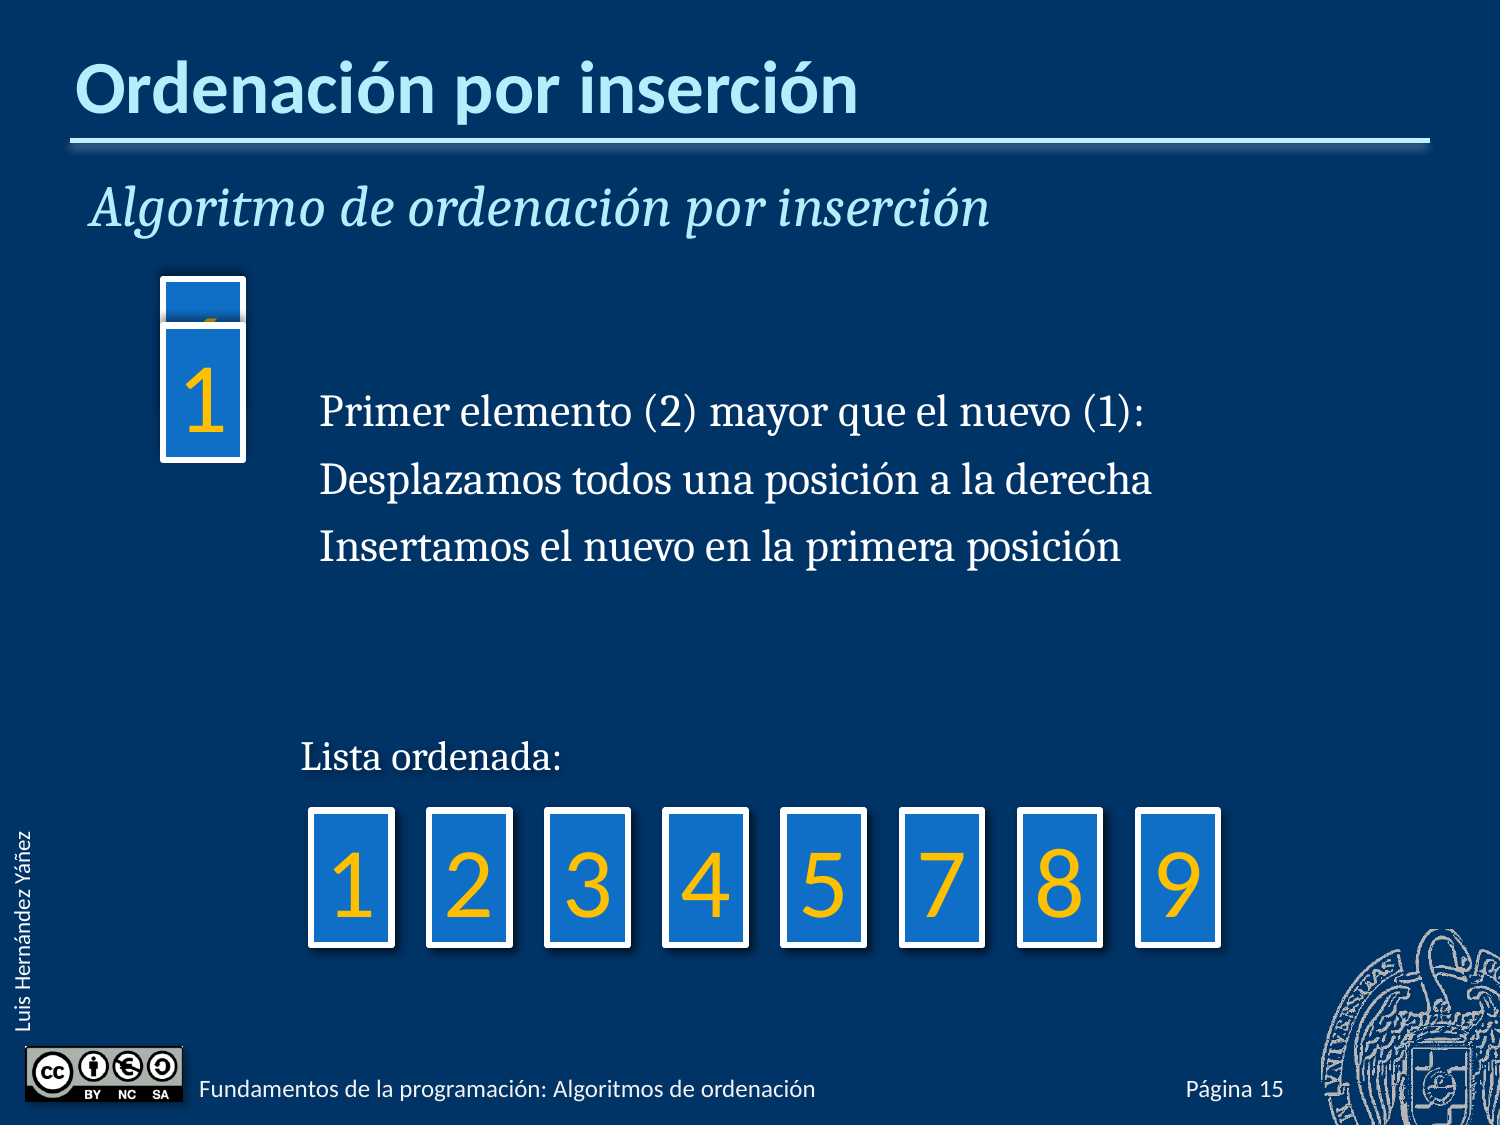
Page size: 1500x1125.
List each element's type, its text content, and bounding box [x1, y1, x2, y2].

text_box 5 [780, 807, 867, 948]
text_box Lista ordenada: [284, 719, 580, 788]
text_box 4 [662, 807, 749, 948]
footer Fundamentos de la programación: Algoritmos de ordenación [199, 1042, 1114, 1103]
text_box 9 [1135, 807, 1221, 948]
slide_number Página 663 [1136, 1042, 1285, 1103]
text_box 1 [160, 322, 246, 463]
text_box Primer elemento (2) mayor que el nuevo (1): Desplazamos todos una posición a la derecha Insertamos el nuevo en la primera posición [303, 371, 1171, 580]
list Algoritmo de ordenación por inserción [75, 160, 1447, 1000]
text_box 7 [899, 807, 985, 948]
text_box 1 [308, 807, 395, 948]
text_box 2 [426, 807, 513, 948]
picture [1321, 929, 1500, 1125]
text_box 3 [544, 807, 631, 948]
picture [25, 1046, 183, 1102]
title Ordenación por inserción [75, 46, 1425, 129]
text_box 6 [160, 276, 246, 311]
text_box 8 [1017, 807, 1103, 948]
